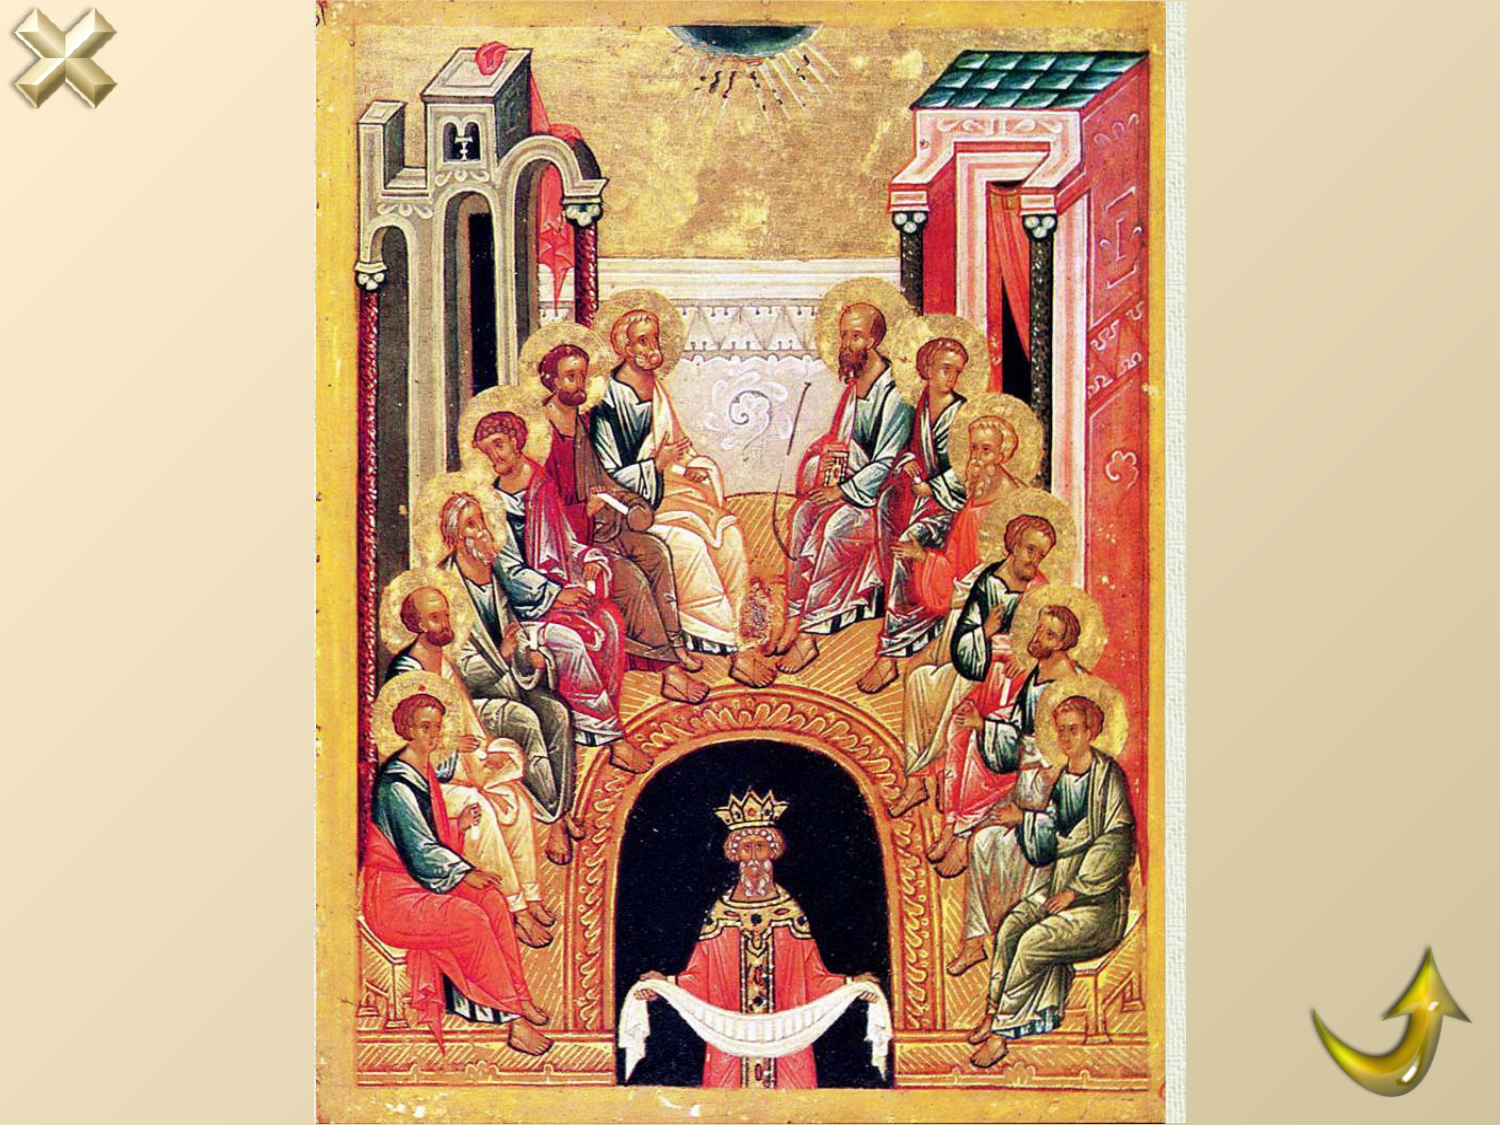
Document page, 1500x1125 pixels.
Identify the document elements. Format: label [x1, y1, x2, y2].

picture [1286, 909, 1500, 1125]
picture [314, 0, 1198, 1125]
picture [0, 0, 121, 117]
